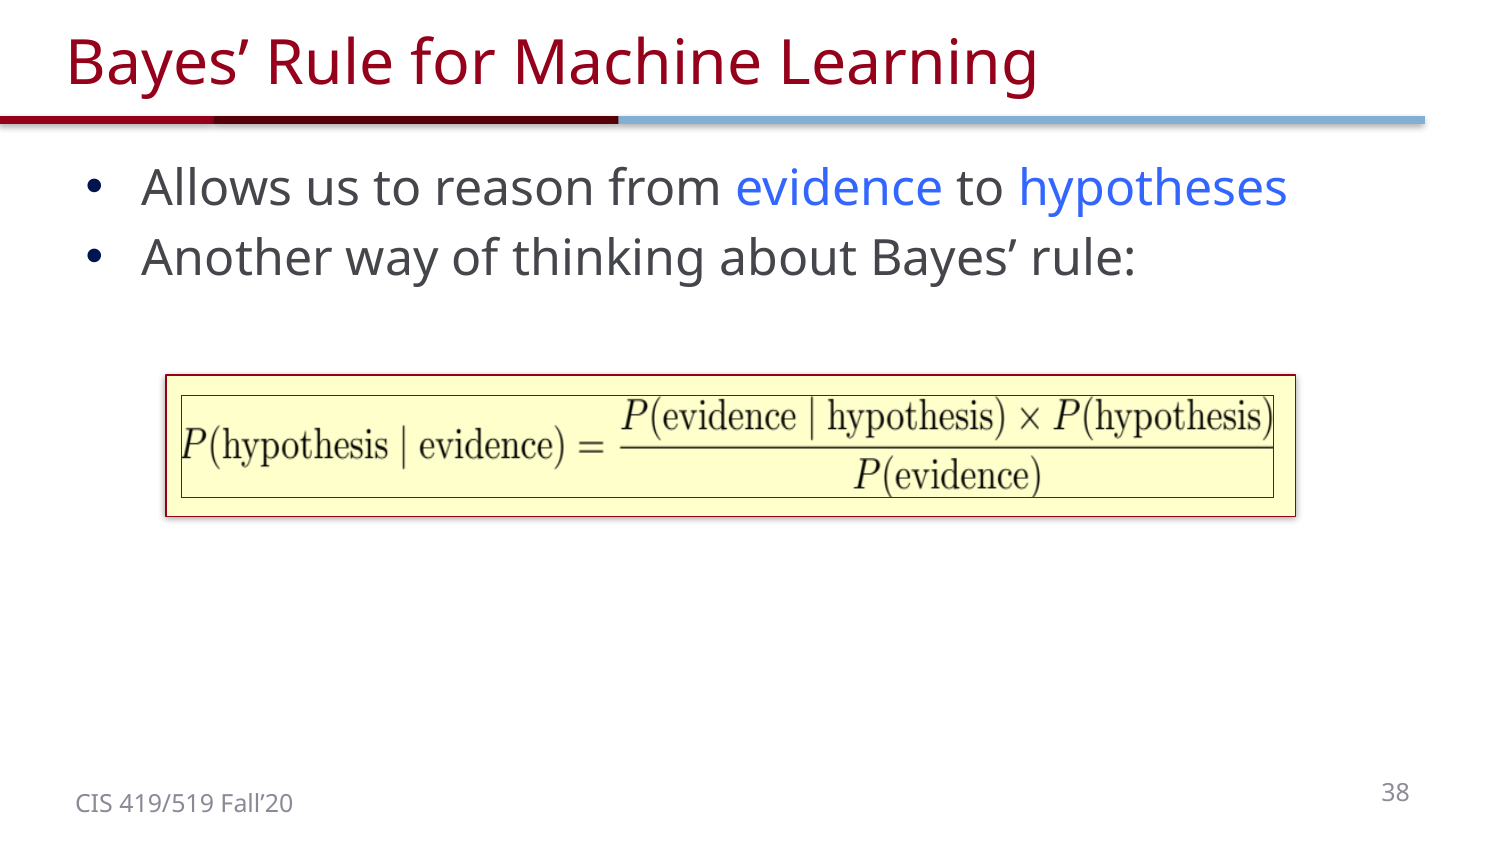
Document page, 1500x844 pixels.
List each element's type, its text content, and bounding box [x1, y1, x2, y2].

slide_number 38 [1074, 770, 1425, 816]
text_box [165, 374, 1296, 517]
title Bayes’ Rule for Machine Learning [50, 2, 1401, 117]
list Allows us to reason from evidence to hypotheses Another way of thinking about Bayes’ rule: [70, 148, 1421, 754]
